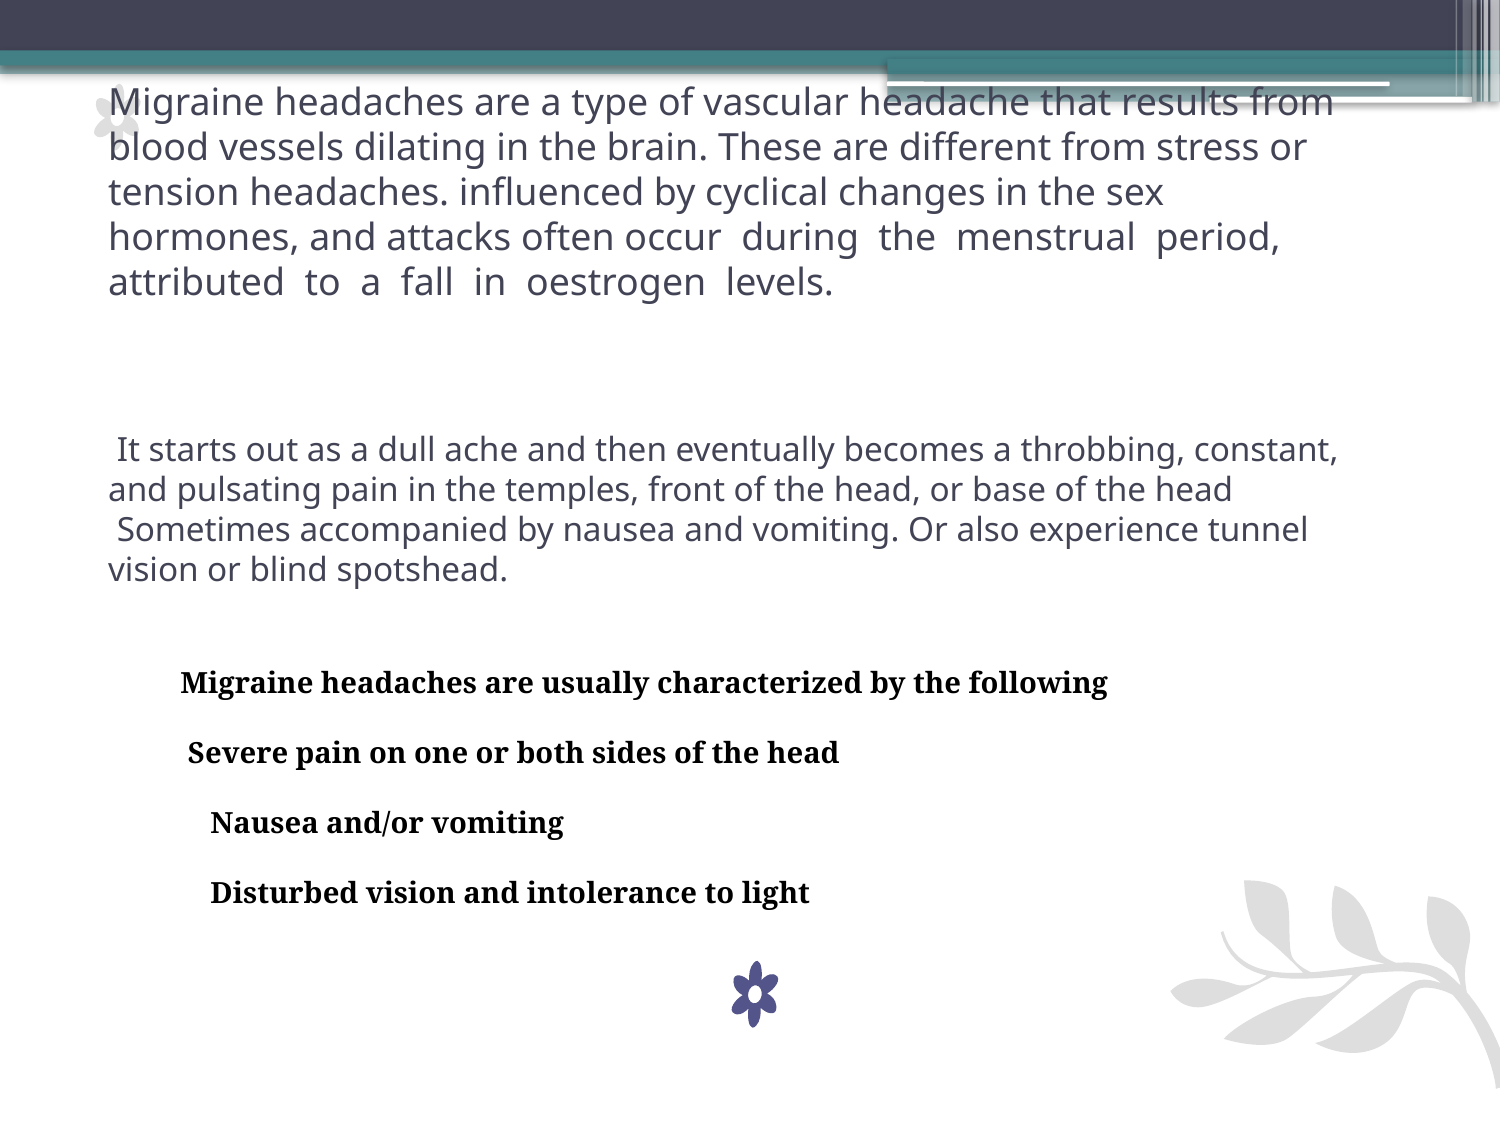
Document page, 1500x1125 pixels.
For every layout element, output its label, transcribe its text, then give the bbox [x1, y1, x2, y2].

subtitle Migraine headaches are usually characterized by the following Severe pain on one or both sides of the head Nausea and/or vomiting Disturbed vision and intolerance to light [147, 649, 1134, 941]
text_box [94, 83, 141, 151]
text_box [731, 960, 779, 1028]
title Migraine headaches are a type of vascular headache that results from blood vessels dilating in the brain. These are different from stress or tension headaches. influenced by cyclical changes in the sex hormones, and attacks often occur during the menstrual period, attributed to a fall in oestrogen levels. It starts out as a dull ache and then eventually becomes a throbbing, constant, and pulsating pain in the temples, front of the head, or base of the head Sometimes accompanied by nausea and vomiting. Or also experience tunnel vision or blind spotshead. [93, 278, 1357, 643]
text_box [1170, 880, 1500, 1089]
